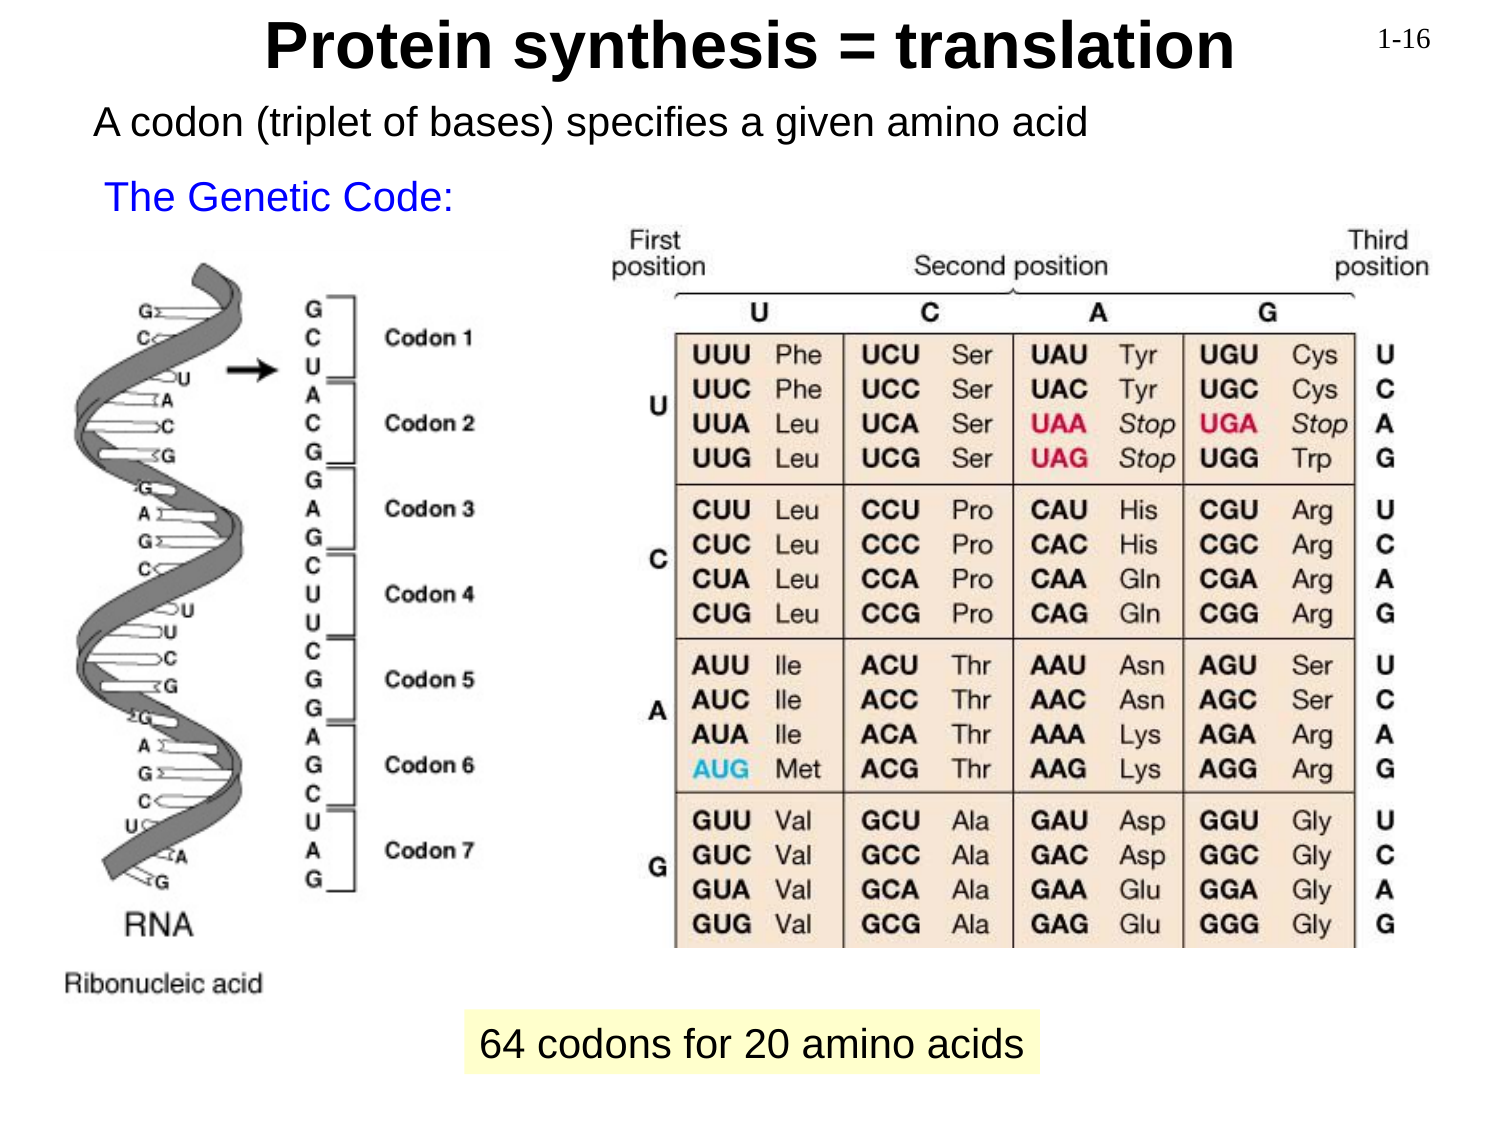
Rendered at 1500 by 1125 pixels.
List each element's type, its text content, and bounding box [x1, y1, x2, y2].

text_box The Genetic Code: [88, 162, 470, 228]
text_box 64 codons for 20 amino acids [464, 1009, 1040, 1075]
text_box A codon (triplet of bases) specifies a given amino acid [78, 87, 1105, 153]
text_box Protein synthesis = translation [250, 0, 1253, 89]
picture [37, 249, 510, 1051]
picture [612, 224, 1500, 948]
